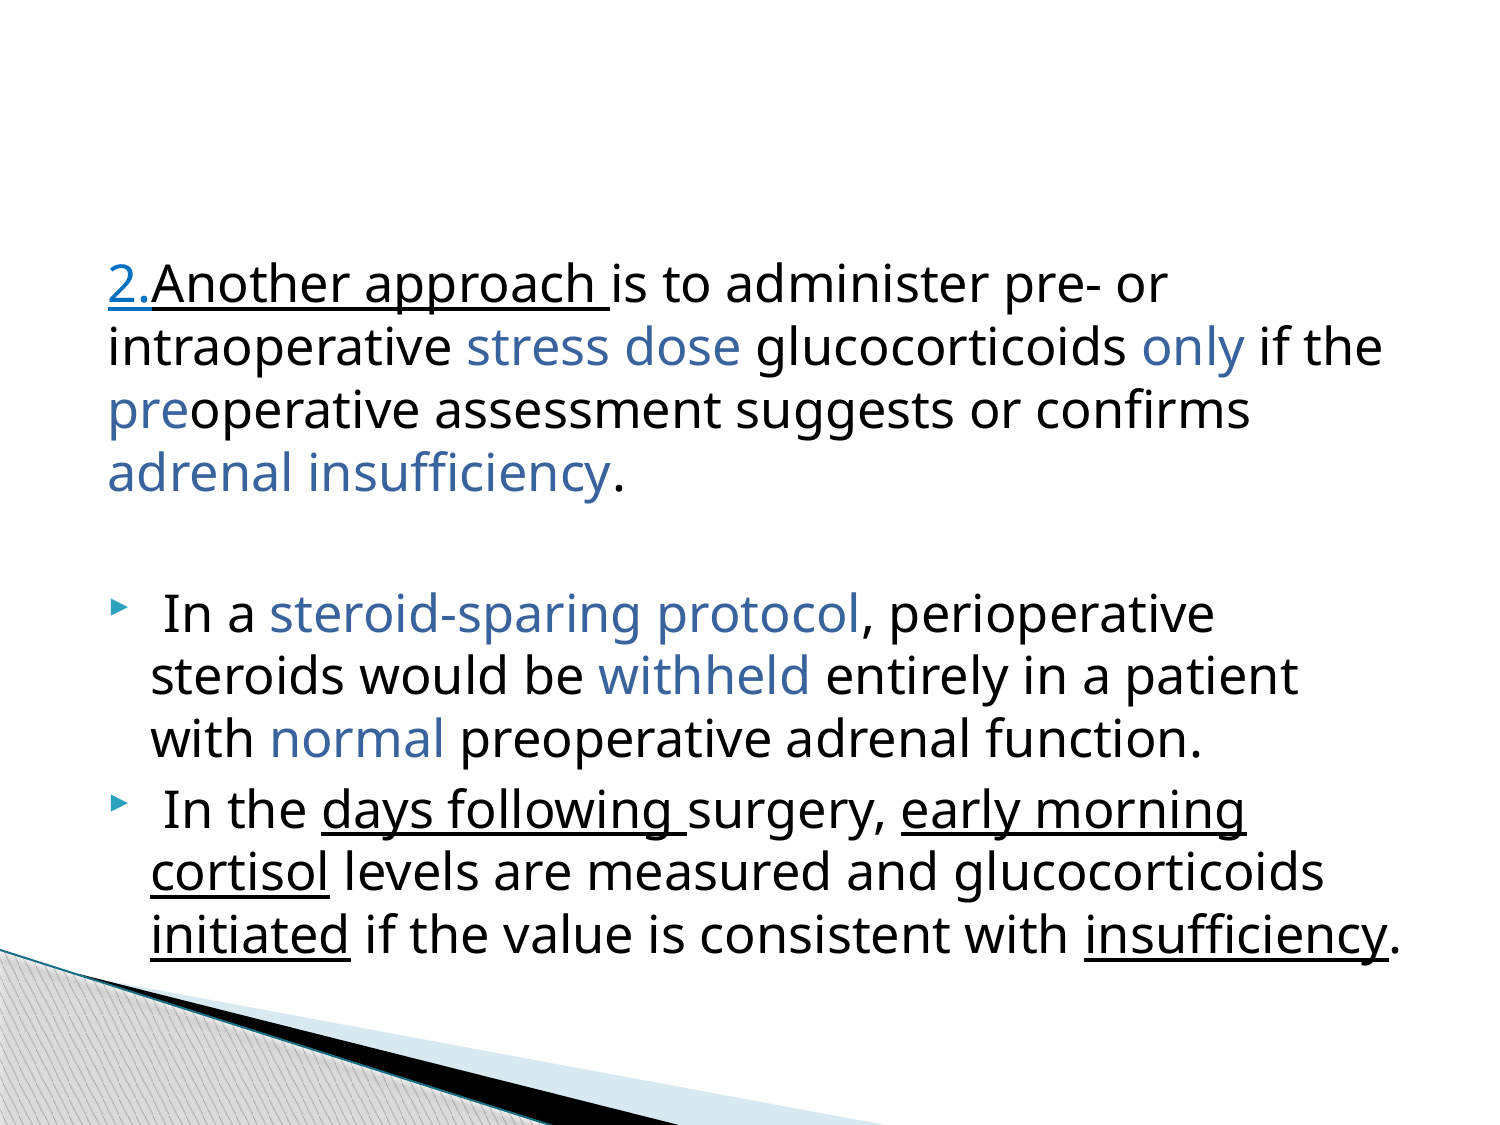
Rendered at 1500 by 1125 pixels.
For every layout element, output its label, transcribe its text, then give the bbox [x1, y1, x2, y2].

list 2.Another approach is to administer pre- or intraoperative stress dose glucocorticoids only if the preoperative assessment suggests or confirms adrenal insufficiency. In a steroid-sparing protocol, perioperative steroids would be withheld entirely in a patient with normal preoperative adrenal function. In the days following surgery, early morning cortisol levels are measured and glucocorticoids initiated if the value is consistent with insufficiency. [75, 243, 1425, 986]
